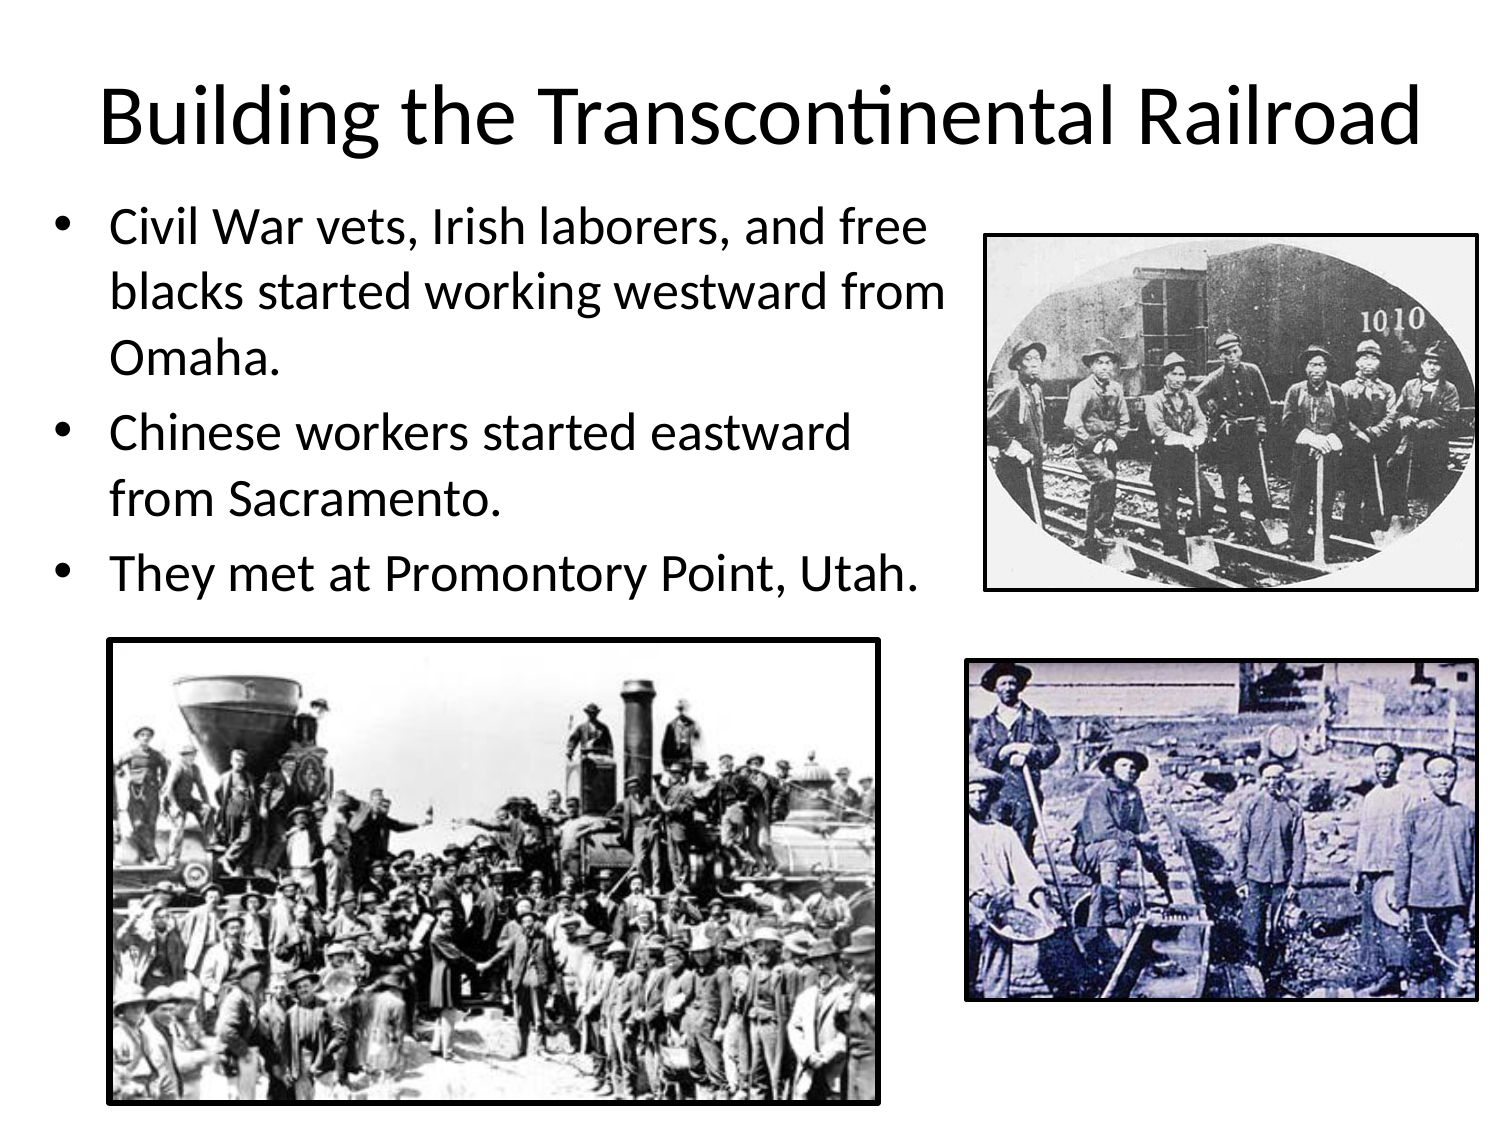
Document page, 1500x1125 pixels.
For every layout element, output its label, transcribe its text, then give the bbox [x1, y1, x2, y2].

picture [968, 662, 1476, 999]
picture [986, 236, 1476, 589]
title Building the Transcontinental Railroad [75, 45, 1450, 175]
list Civil War vets, Irish laborers, and free blacks started working westward from Omaha. Chinese workers started eastward from Sacramento. They met at Promontory Point, Utah. [38, 183, 969, 632]
picture [112, 643, 875, 1101]
